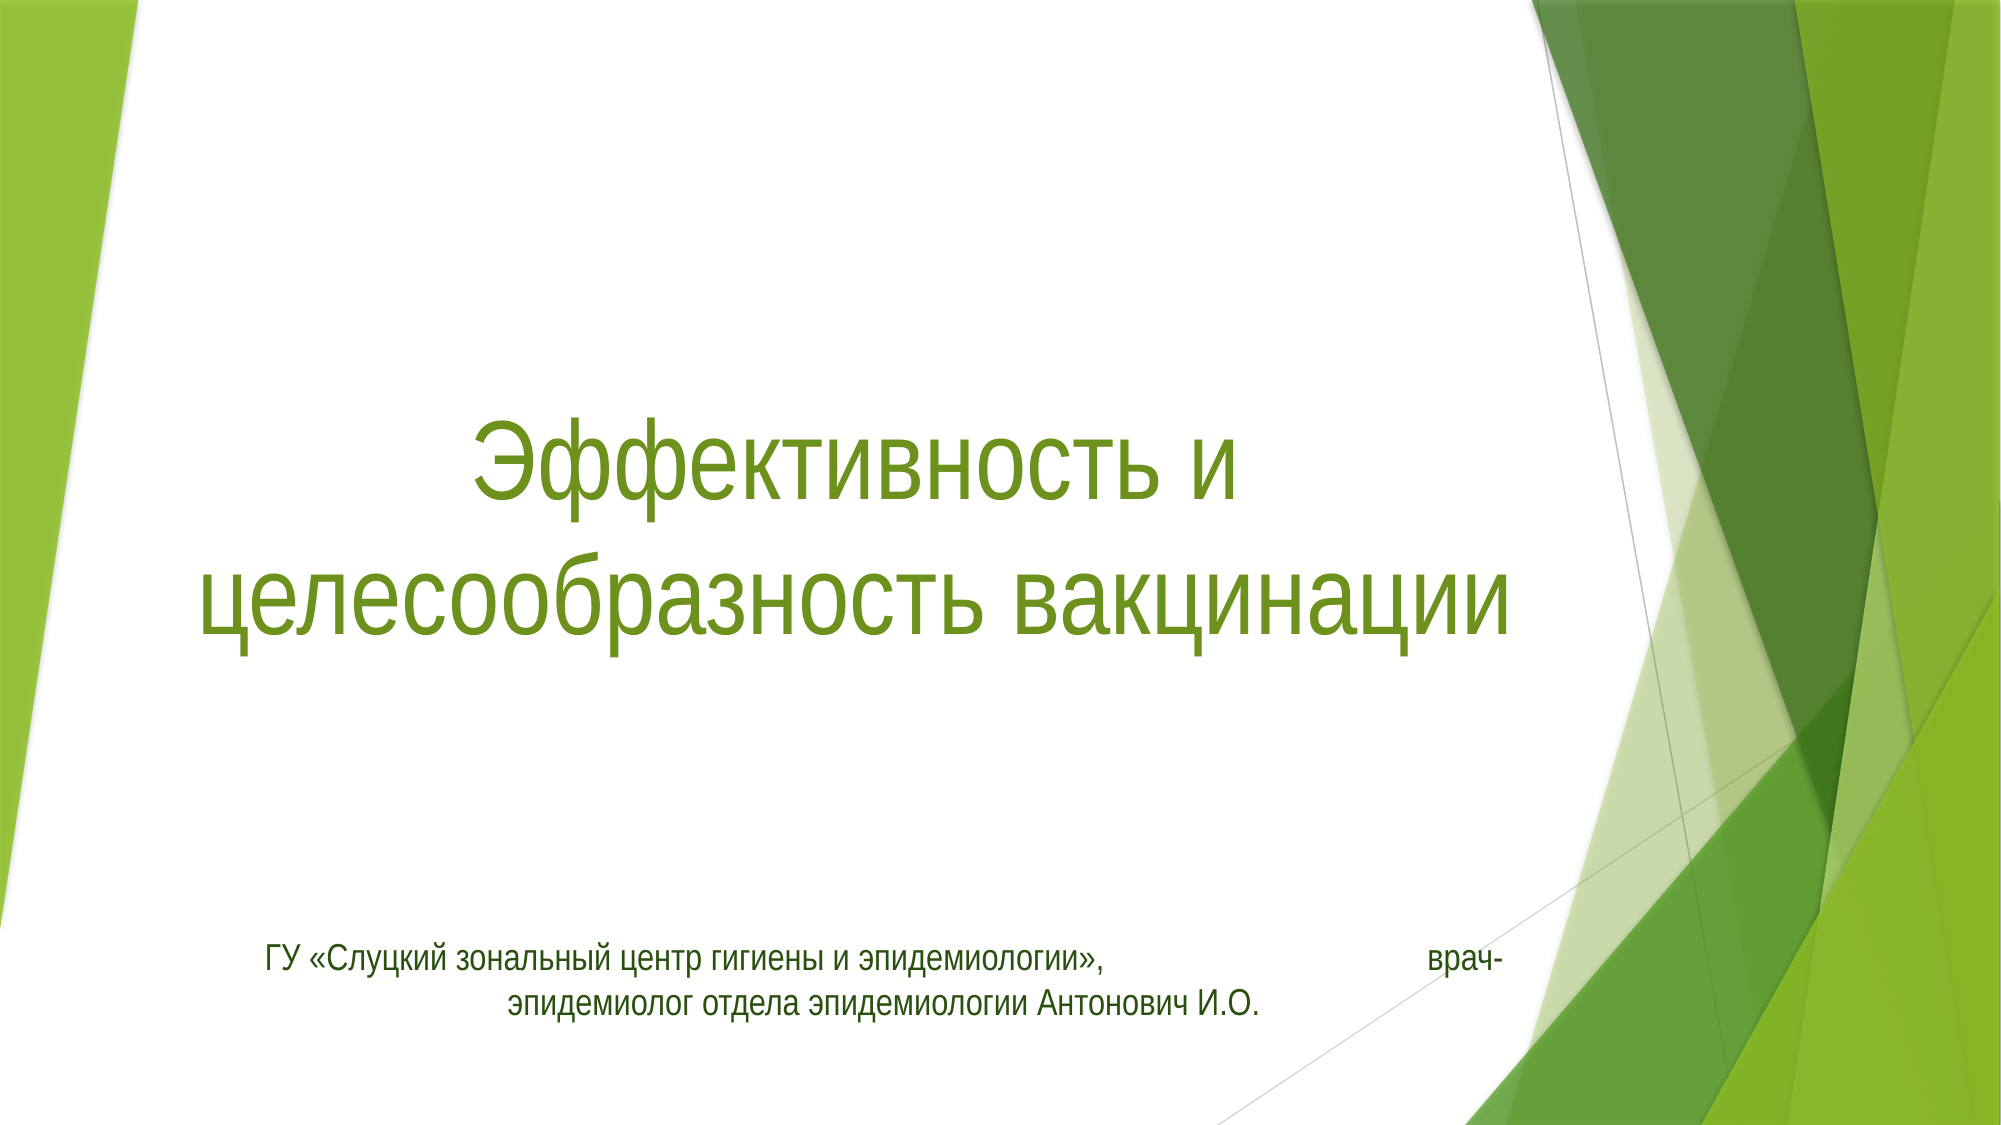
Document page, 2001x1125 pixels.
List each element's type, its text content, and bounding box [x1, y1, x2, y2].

subtitle ГУ «Слуцкий зональный центр гигиены и эпидемиологии», врач-эпидемиолог отдела эпидемиологии Антонович И.О. [247, 925, 1522, 1052]
title Эффективность и целесообразность вакцинации [107, 134, 1605, 665]
